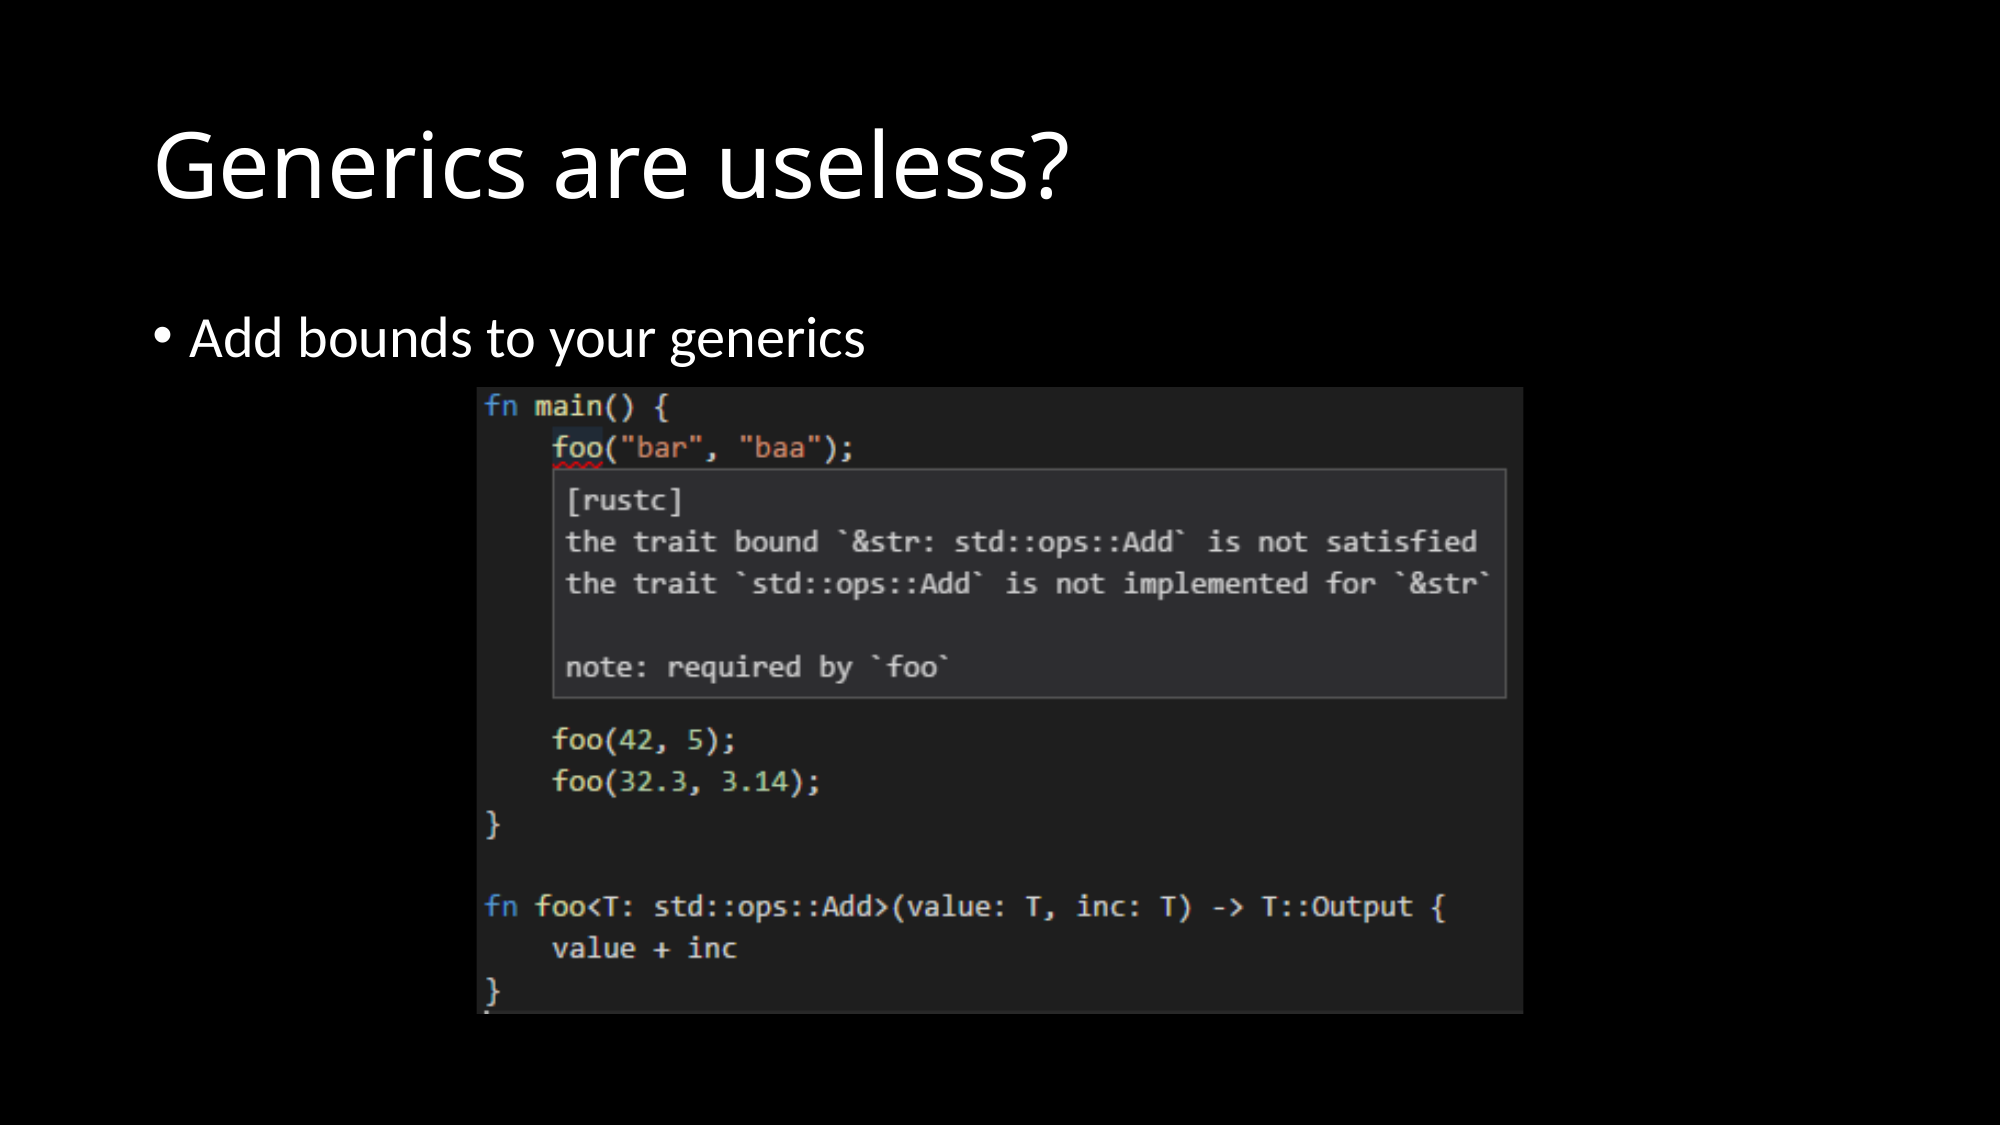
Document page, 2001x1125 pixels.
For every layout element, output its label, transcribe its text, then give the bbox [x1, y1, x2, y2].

picture [476, 387, 1524, 1014]
text_box Generics are useless? [137, 59, 1863, 278]
text_box Add bounds to your generics [137, 299, 1863, 1014]
